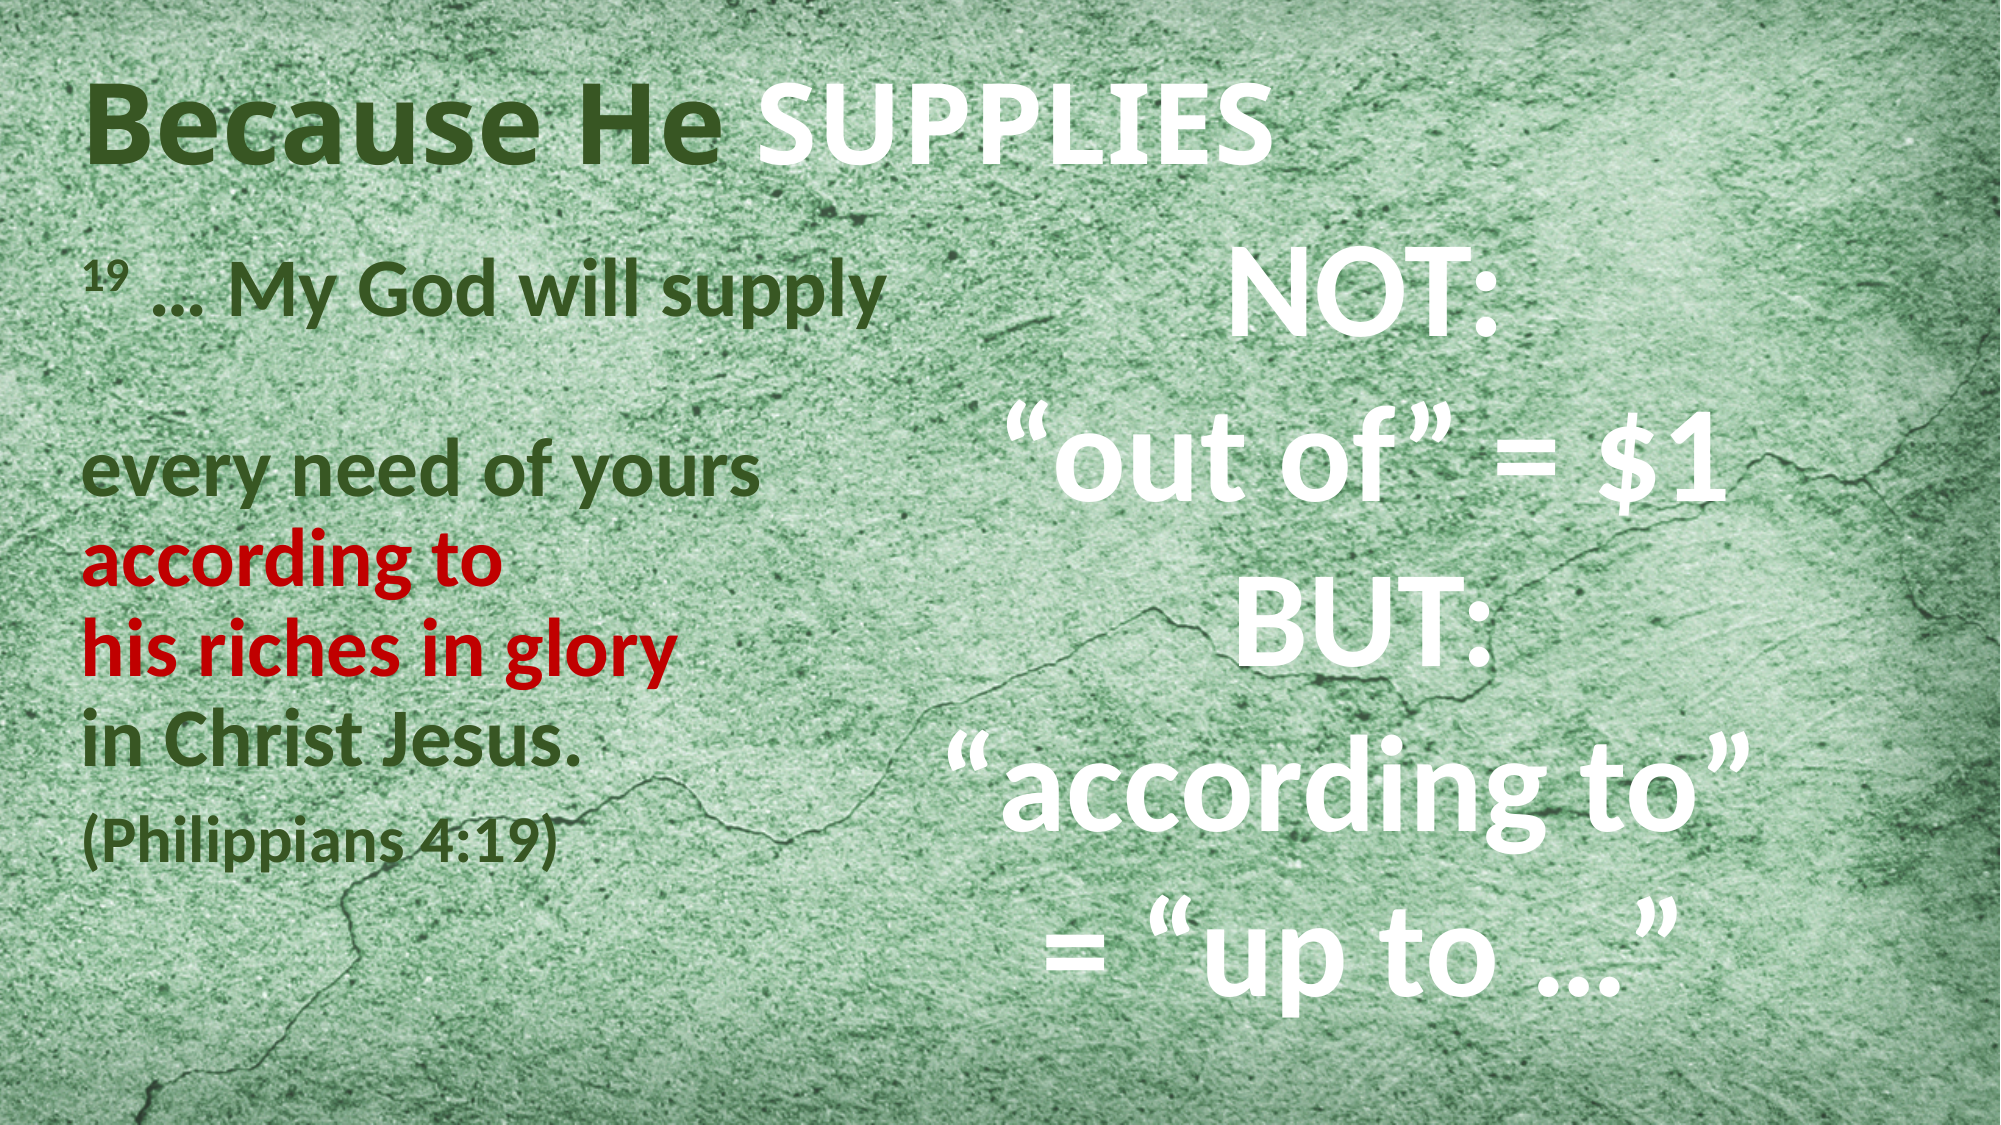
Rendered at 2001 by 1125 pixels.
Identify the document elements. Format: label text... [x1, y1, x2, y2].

list 19 … My God will supply every need of yours according to his riches in glory in Christ Jesus. (Philippians 4:19) [65, 236, 780, 1014]
text_box NOT: “out of” = $1 BUT: “according to” = “up to …” [780, 191, 1949, 1031]
picture [0, 0, 2000, 1125]
title Because He SUPPLIES [65, 19, 1927, 236]
